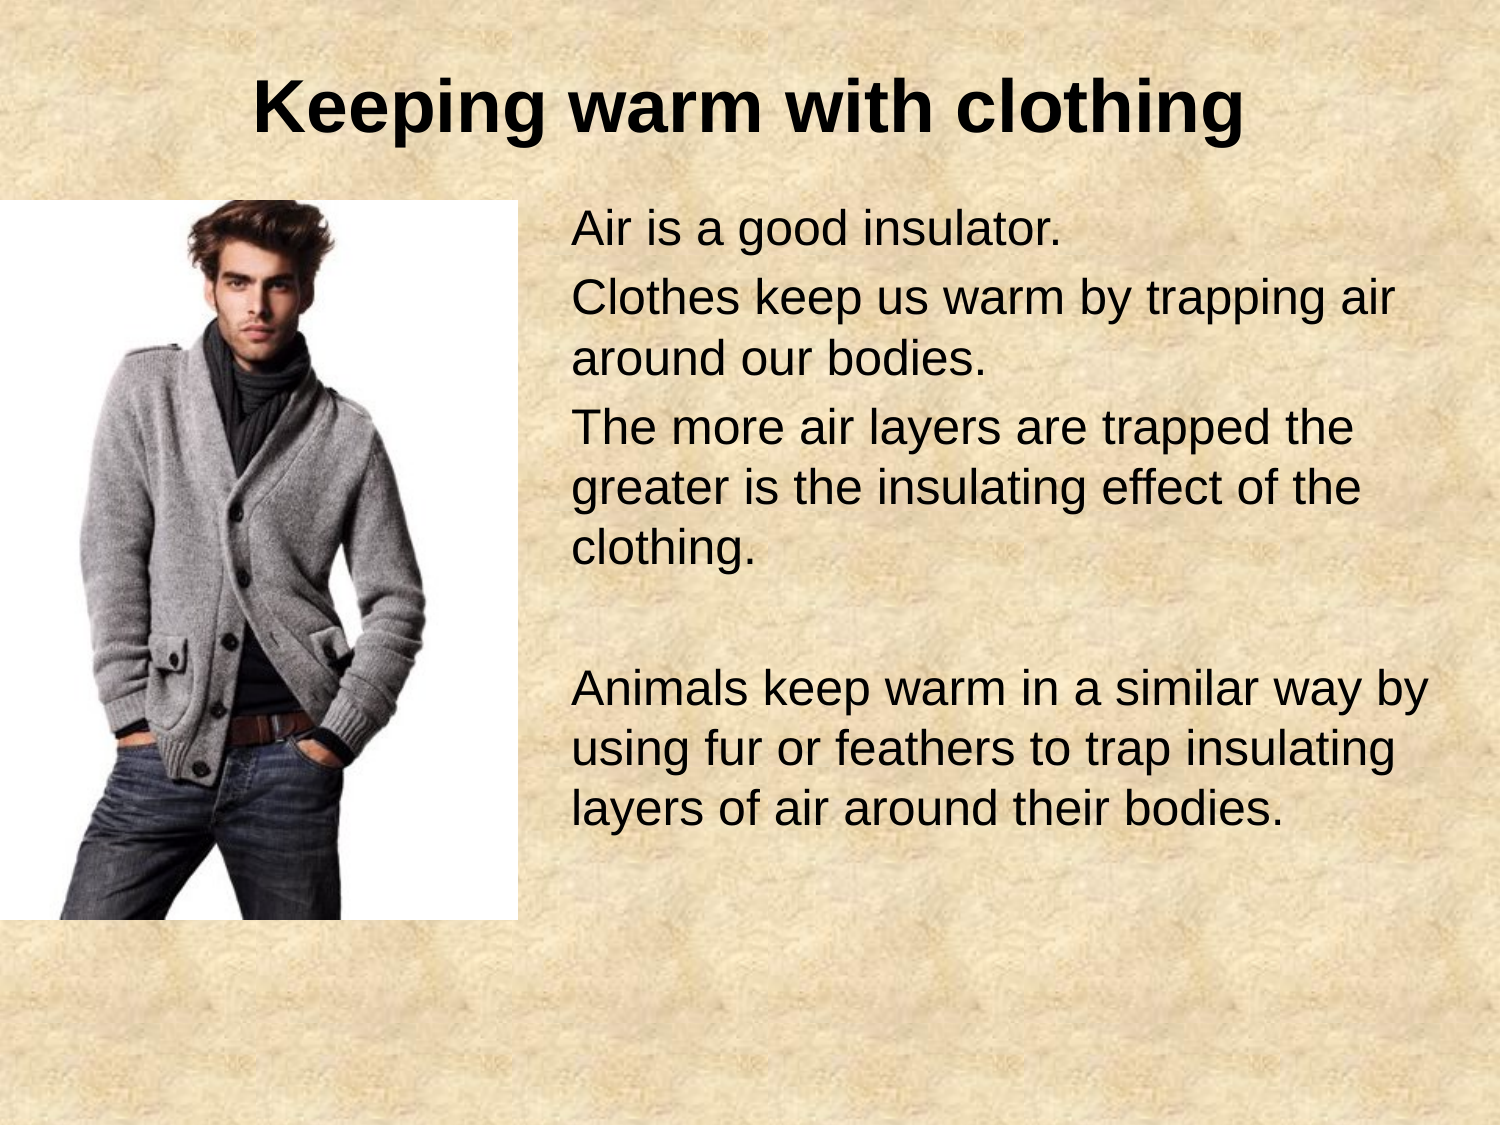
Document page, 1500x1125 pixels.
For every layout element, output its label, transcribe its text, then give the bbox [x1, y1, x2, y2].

title Keeping warm with clothing [75, 45, 1425, 161]
list Air is a good insulator. Clothes keep us warm by trapping air around our bodies. The more air layers are trapped the greater is the insulating effect of the clothing. Animals keep warm in a similar way by using fur or feathers to trap insulating layers of air around their bodies. [556, 187, 1454, 909]
picture [0, 0, 1500, 1125]
